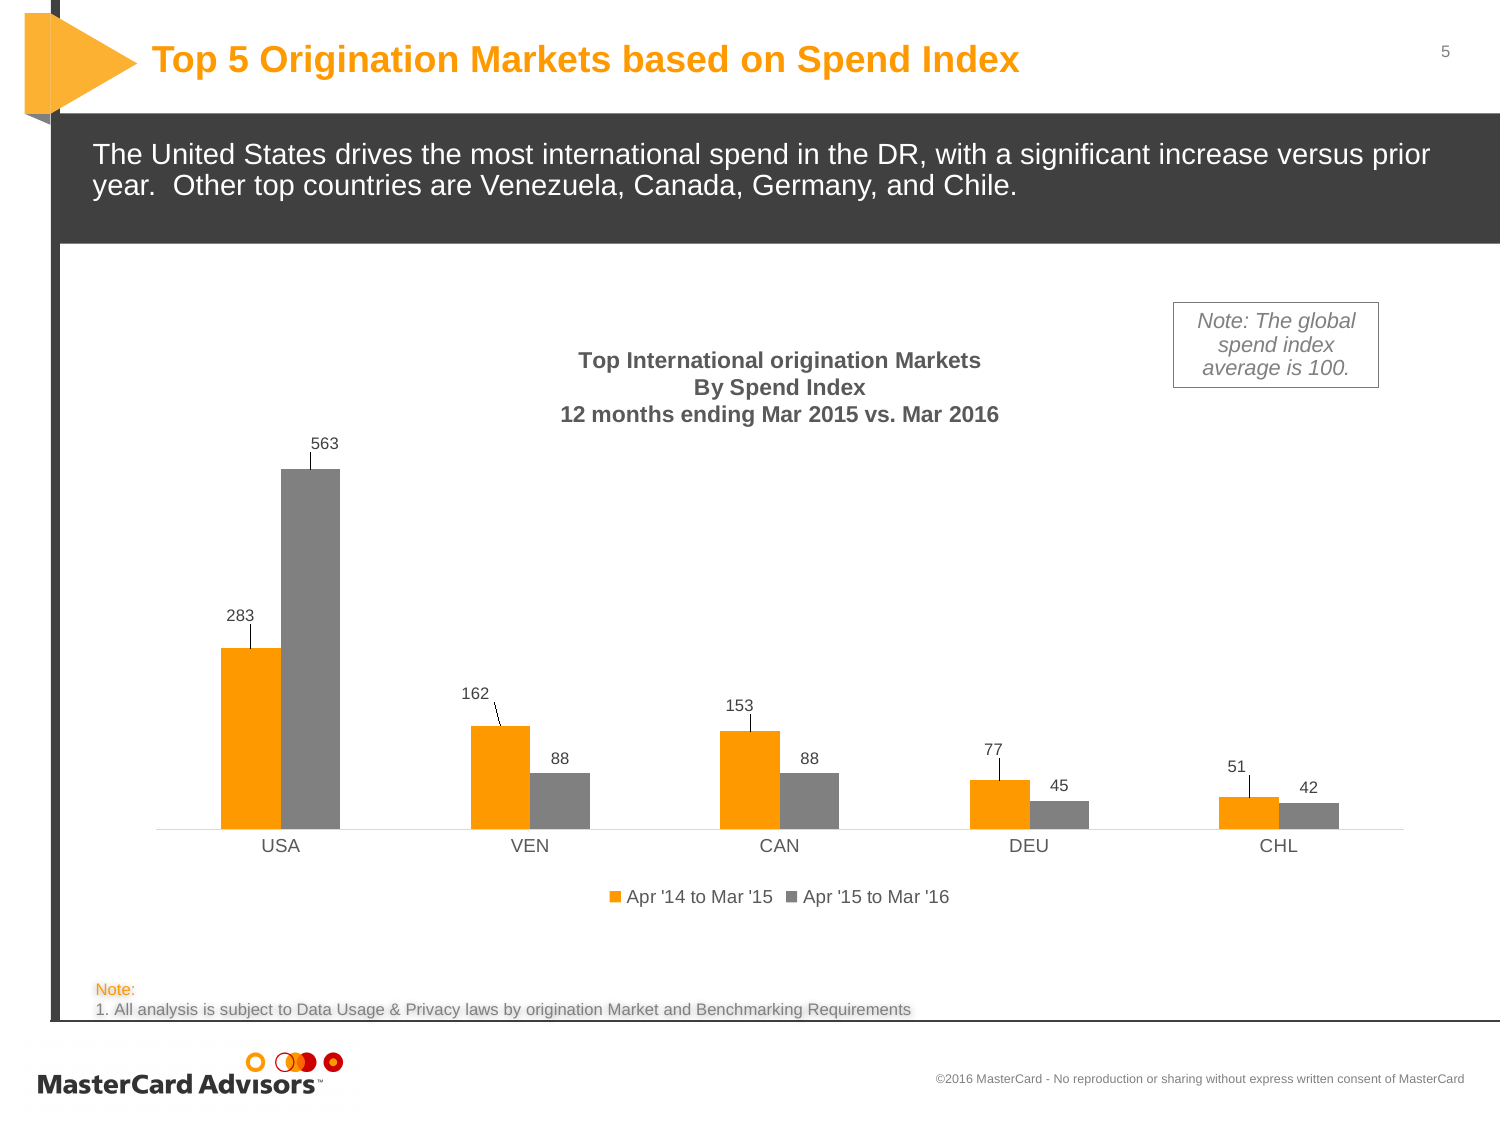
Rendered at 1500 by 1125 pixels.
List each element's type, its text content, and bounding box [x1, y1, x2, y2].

text_box The United States drives the most international spend in the DR, with a significant increase versus prior year. Other top countries are Venezuela, Canada, Germany, and Chile. [77, 131, 1500, 210]
text_box Note: All analysis is subject to Data Usage & Privacy laws by origination Market and Benchmarking Requirements [76, 960, 1462, 1031]
text_box [59, 113, 1500, 244]
chart [129, 320, 1431, 914]
picture [20, 1034, 361, 1112]
text_box Note: The global spend index average is 100. [1173, 302, 1379, 318]
title Top 5 Origination Markets based on Spend Index [136, 13, 1325, 114]
